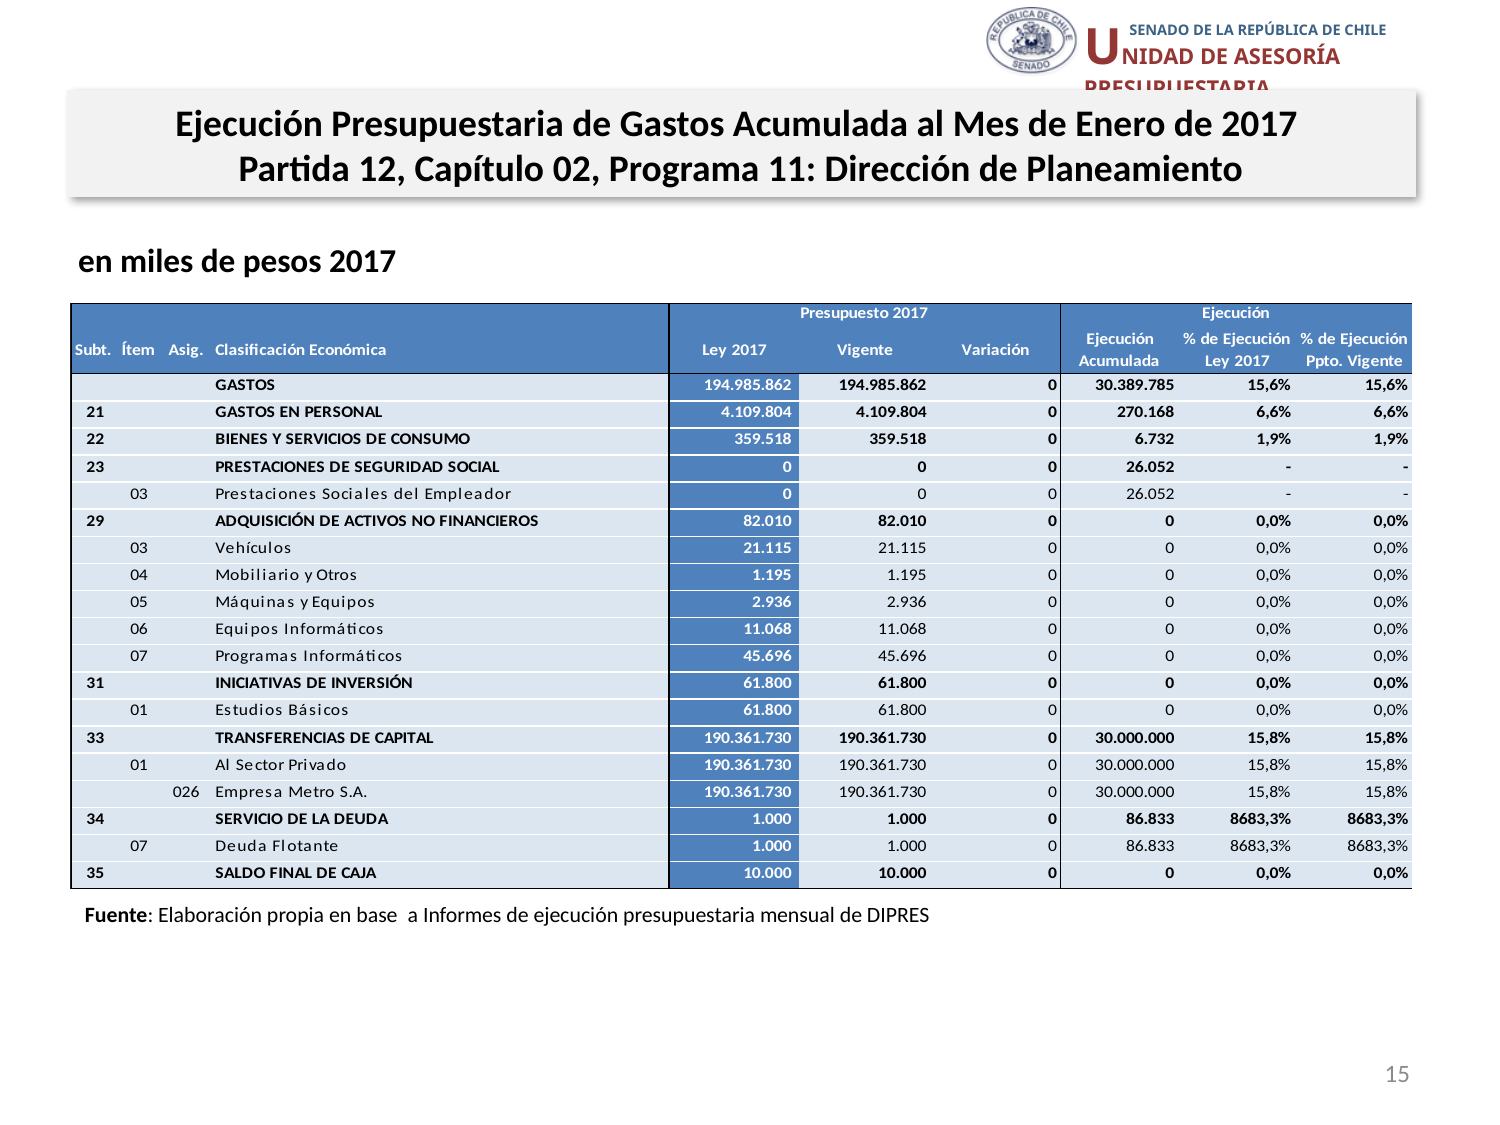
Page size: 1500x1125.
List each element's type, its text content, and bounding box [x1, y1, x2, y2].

text_box Ejecución Presupuestaria de Gastos Acumulada al Mes de Enero de 2017 Partida 12, Capítulo 02, Programa 11: Dirección de Planeamiento [67, 90, 1415, 197]
footer Fuente: Elaboración propia en base a Informes de ejecución presupuestaria mensual de DIPRES [70, 893, 1450, 954]
slide_number 15 [1074, 1042, 1425, 1103]
picture [70, 302, 1414, 890]
picture [986, 7, 1079, 76]
text_box en miles de pesos 2017 [63, 231, 1414, 307]
